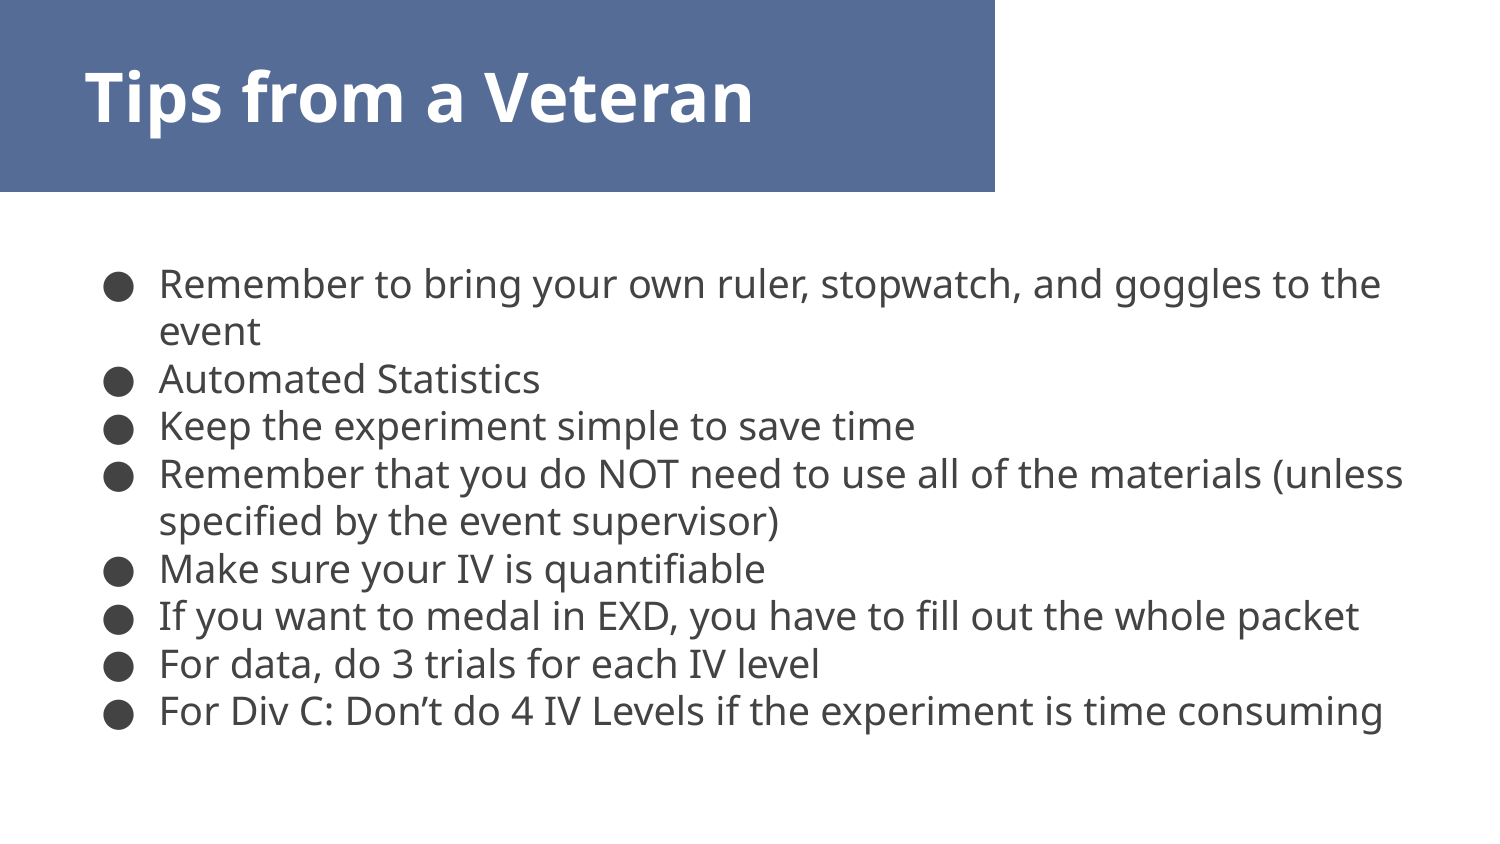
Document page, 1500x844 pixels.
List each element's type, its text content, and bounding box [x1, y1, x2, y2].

text_box Remember to bring your own ruler, stopwatch, and goggles to the event Automated Statistics Keep the experiment simple to save time Remember that you do NOT need to use all of the materials (unless specified by the event supervisor) Make sure your IV is quantifiable If you want to medal in EXD, you have to fill out the whole packet For data, do 3 trials for each IV level For Div C: Don’t do 4 IV Levels if the experiment is time consuming [68, 243, 1431, 844]
text_box [0, 0, 995, 192]
title Tips from a Veteran [69, 39, 824, 211]
